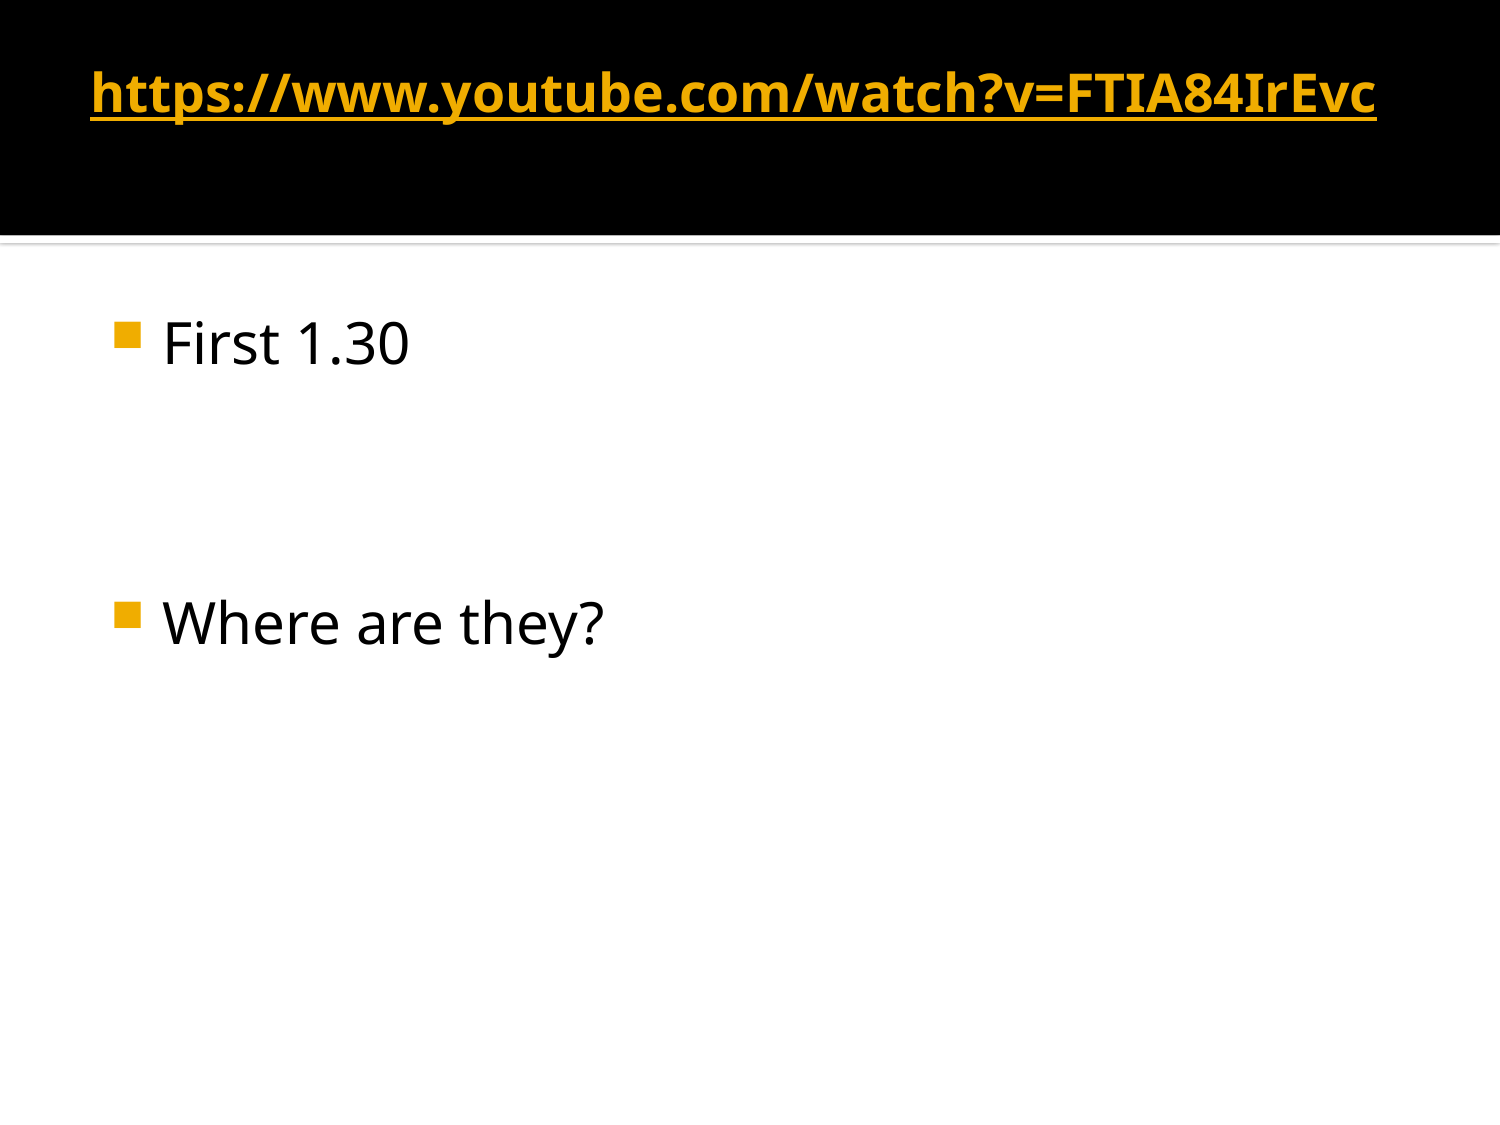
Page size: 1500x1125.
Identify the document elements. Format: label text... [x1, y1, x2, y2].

list First 1.30 Where are they? [75, 291, 738, 1050]
title https://www.youtube.com/watch?v=FTIA84IrEvc [75, 24, 1425, 231]
